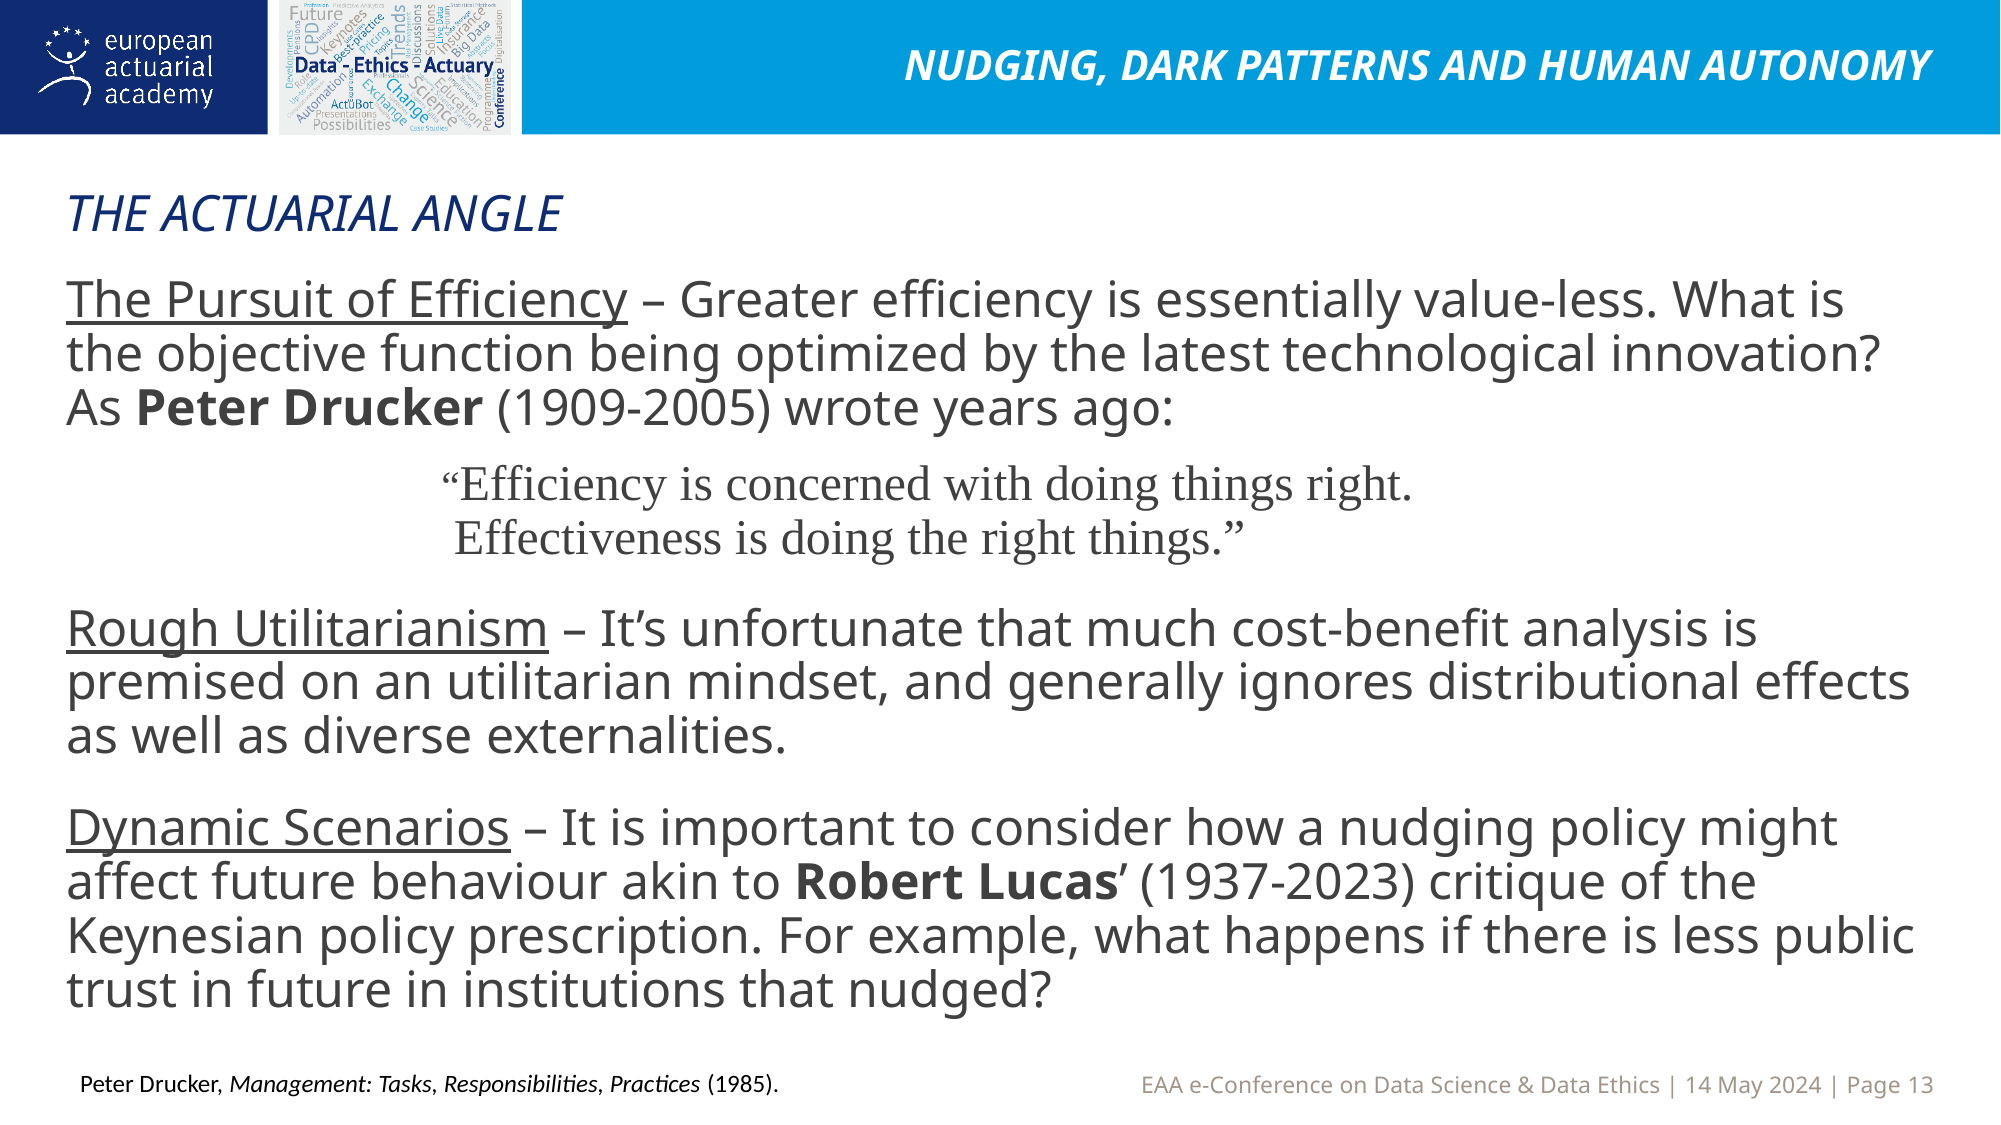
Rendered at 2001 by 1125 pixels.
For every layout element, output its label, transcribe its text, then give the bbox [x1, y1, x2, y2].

list The Pursuit of Efficiency – Greater efficiency is essentially value-less. What is the objective function being optimized by the latest technological innovation? As Peter Drucker (1909-2005) wrote years ago: “Efficiency is concerned with doing things right. Effectiveness is doing the right things.” Rough Utilitarianism – It’s unfortunate that much cost-benefit analysis is premised on an utilitarian mindset, and generally ignores distributional effects as well as diverse externalities. Dynamic Scenarios – It is important to consider how a nudging policy might affect future behaviour akin to Robert Lucas’ (1937-2023) critique of the Keynesian policy prescription. For example, what happens if there is less public trust in future in institutions that nudged? [51, 267, 1942, 1044]
list Nudging, dark patterns and human autonomy [521, 0, 1945, 135]
list The actuarial angle [50, 180, 1941, 240]
picture [279, 0, 511, 135]
text_box Peter Drucker, Management: Tasks, Responsibilities, Practices (1985). [65, 1060, 1024, 1106]
picture [38, 25, 213, 109]
